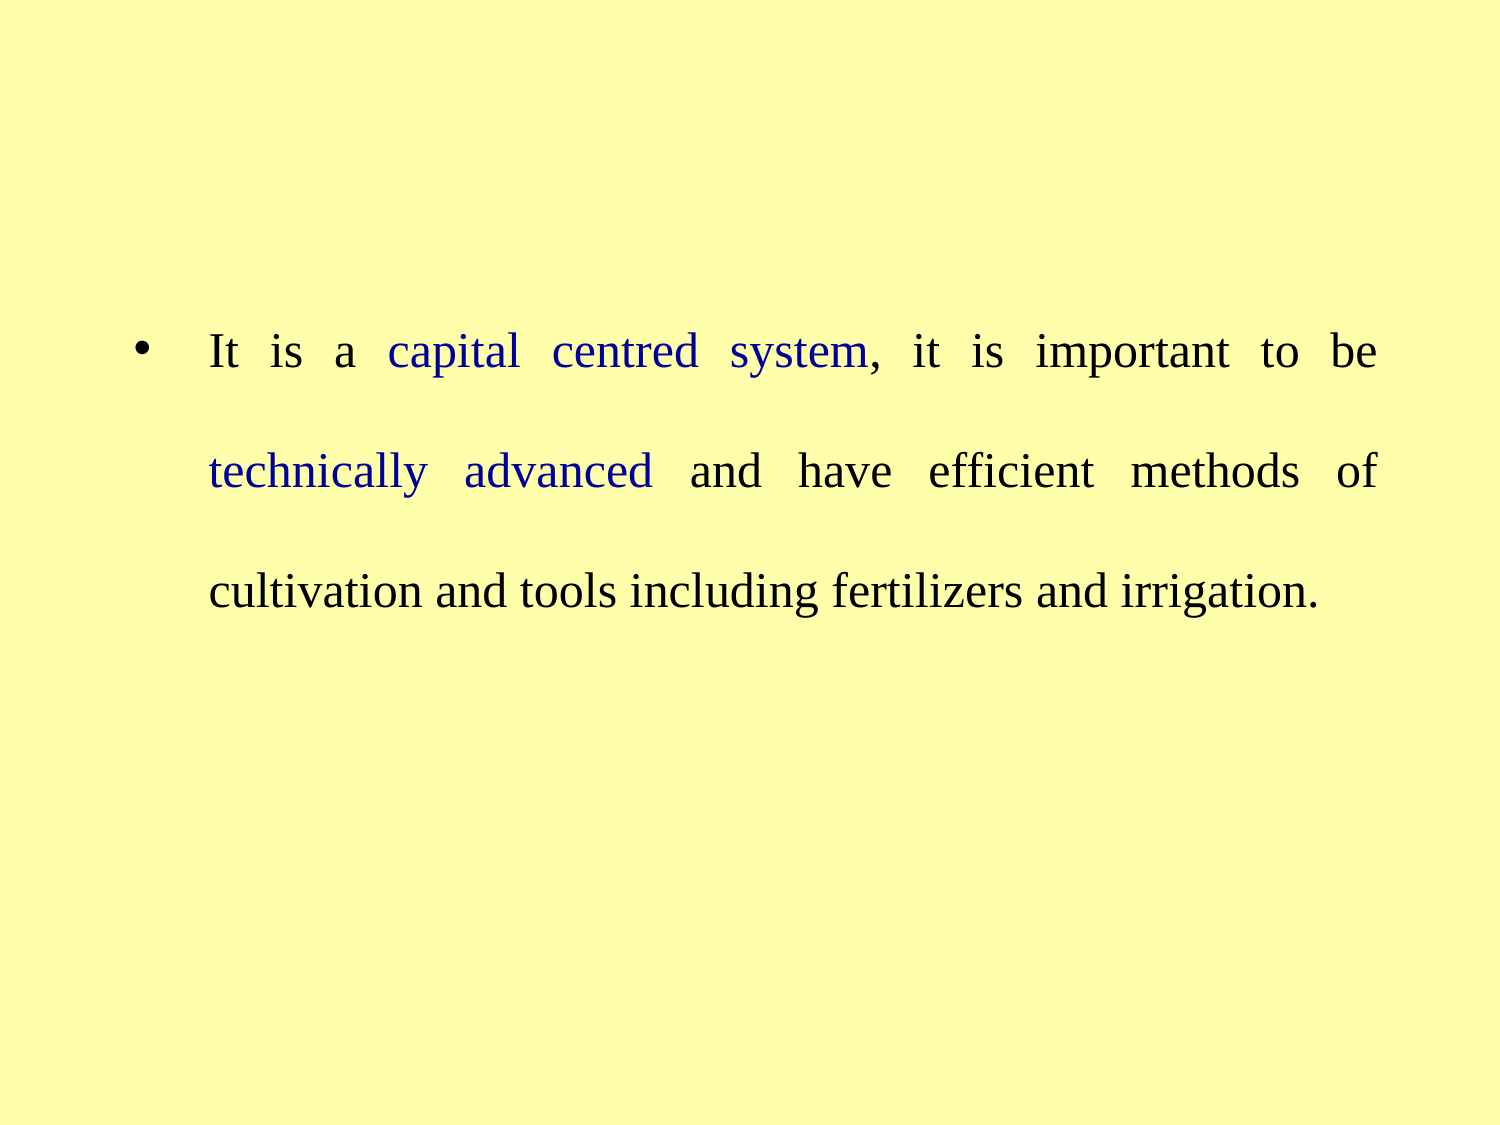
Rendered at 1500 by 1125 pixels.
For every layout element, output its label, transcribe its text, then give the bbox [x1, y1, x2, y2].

list It is a capital centred system, it is important to be technically advanced and have efficient methods of cultivation and tools including fertilizers and irrigation. [118, 212, 1394, 625]
